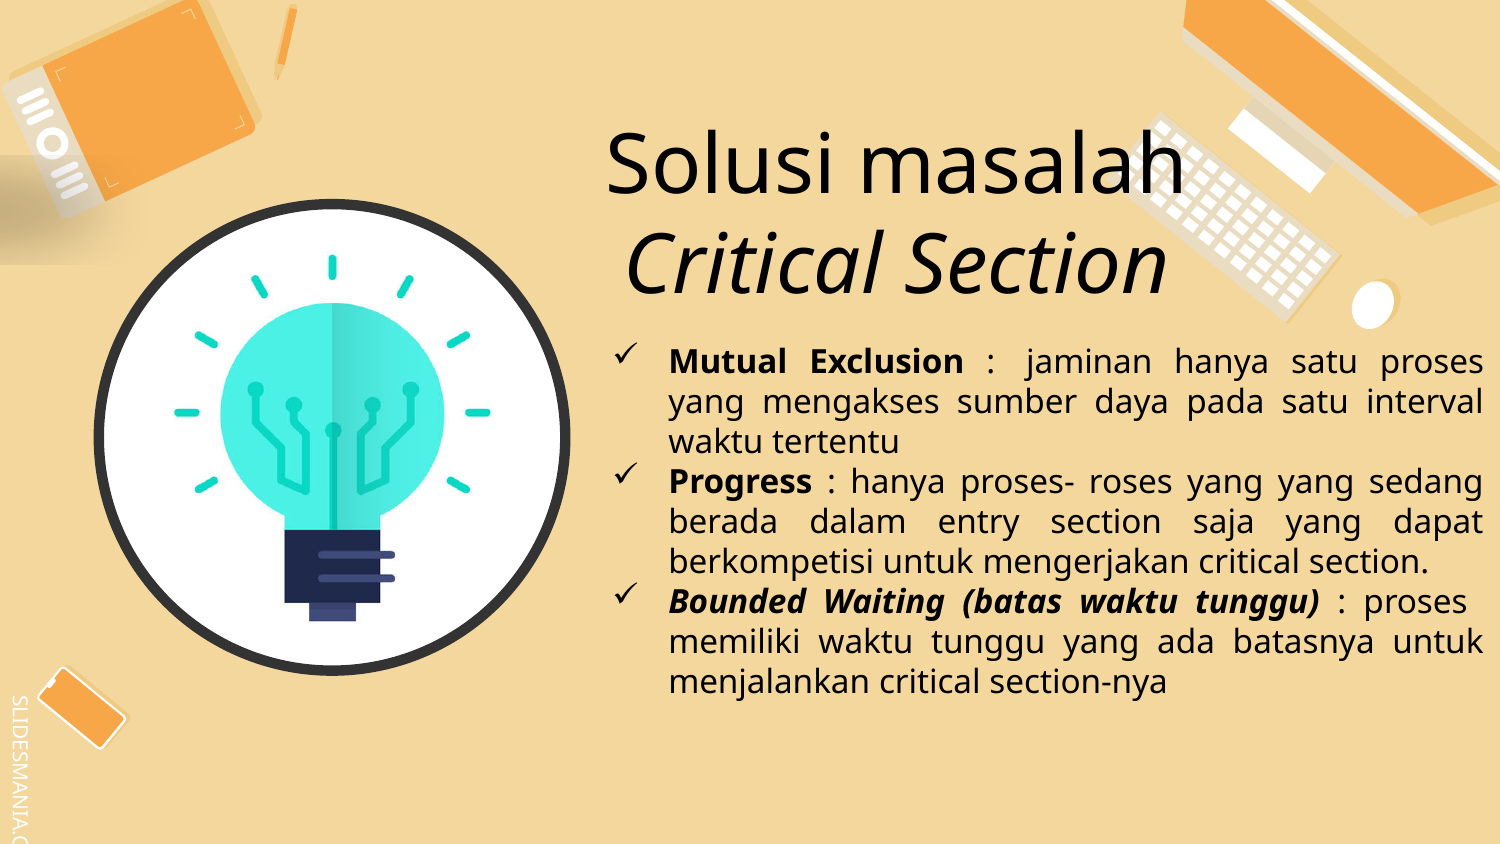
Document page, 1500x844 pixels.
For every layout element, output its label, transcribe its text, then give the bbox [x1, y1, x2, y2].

title Solusi masalah Critical Section [565, 82, 1229, 326]
subtitle Mutual Exclusion : jaminan hanya satu proses yang mengakses sumber daya pada satu interval waktu tertentu Progress : hanya proses- roses yang yang sedang berada dalam entry section saja yang dapat berkompetisi untuk mengerjakan critical section. Bounded Waiting (batas waktu tunggu) : proses memiliki waktu tunggu yang ada batasnya untuk menjalankan critical section-nya [597, 325, 1500, 844]
picture [98, 203, 566, 671]
